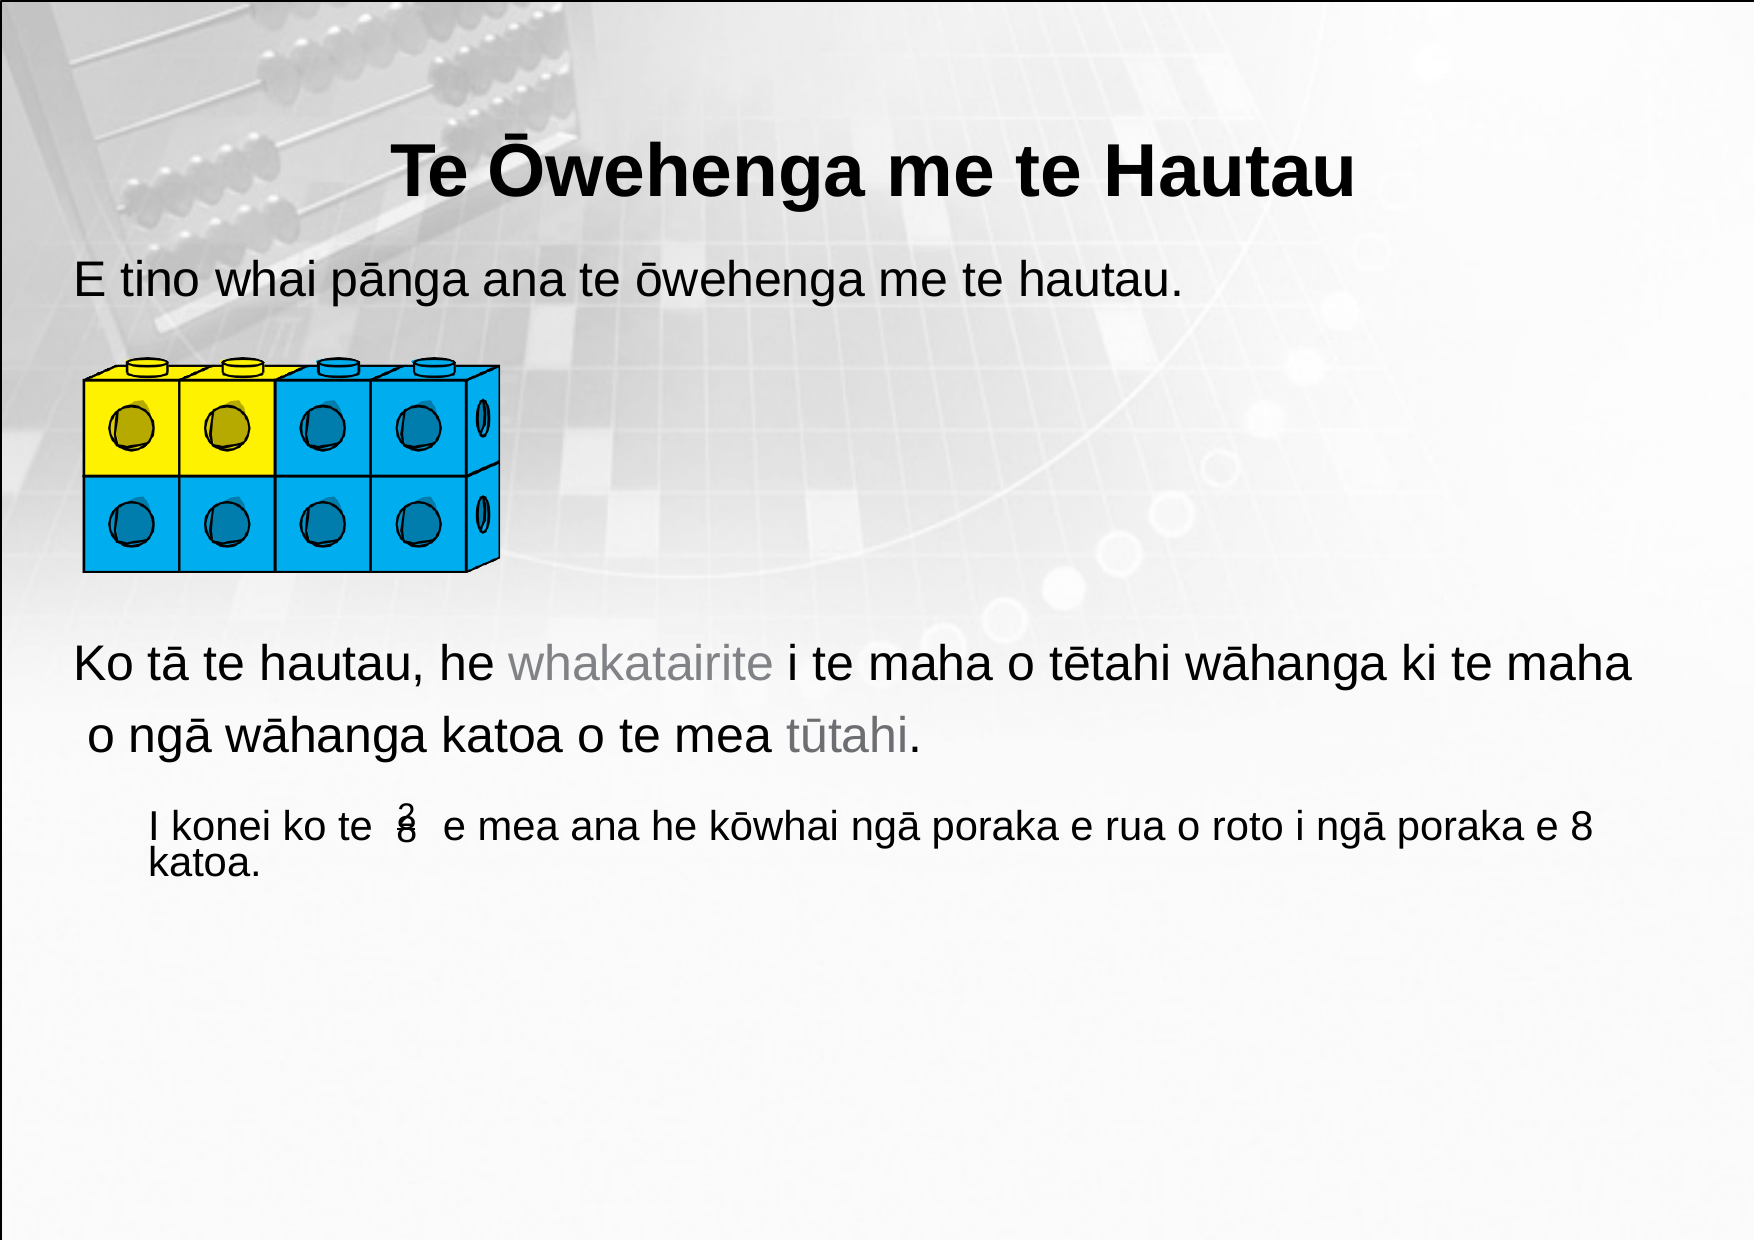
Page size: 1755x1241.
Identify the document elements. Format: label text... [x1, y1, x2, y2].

text_box E tino whai pānga ana te ōwehenga me te hautau. [71, 243, 1190, 306]
picture [2, 2, 1754, 1240]
text_box katoa. [146, 832, 264, 885]
text_box Ko tā te hautau, he whakatairite i te maha o tētahi wāhanga ki te maha o ngā wāhanga katoa o te mea tūtahi. [71, 615, 1638, 763]
title Te Ōwehenga me te Hautau [387, 119, 1367, 329]
text_box [82, 357, 501, 573]
text_box I konei ko te 2 e mea ana he kōwhai ngā poraka e rua o roto i ngā poraka e 8 [146, 782, 1595, 852]
